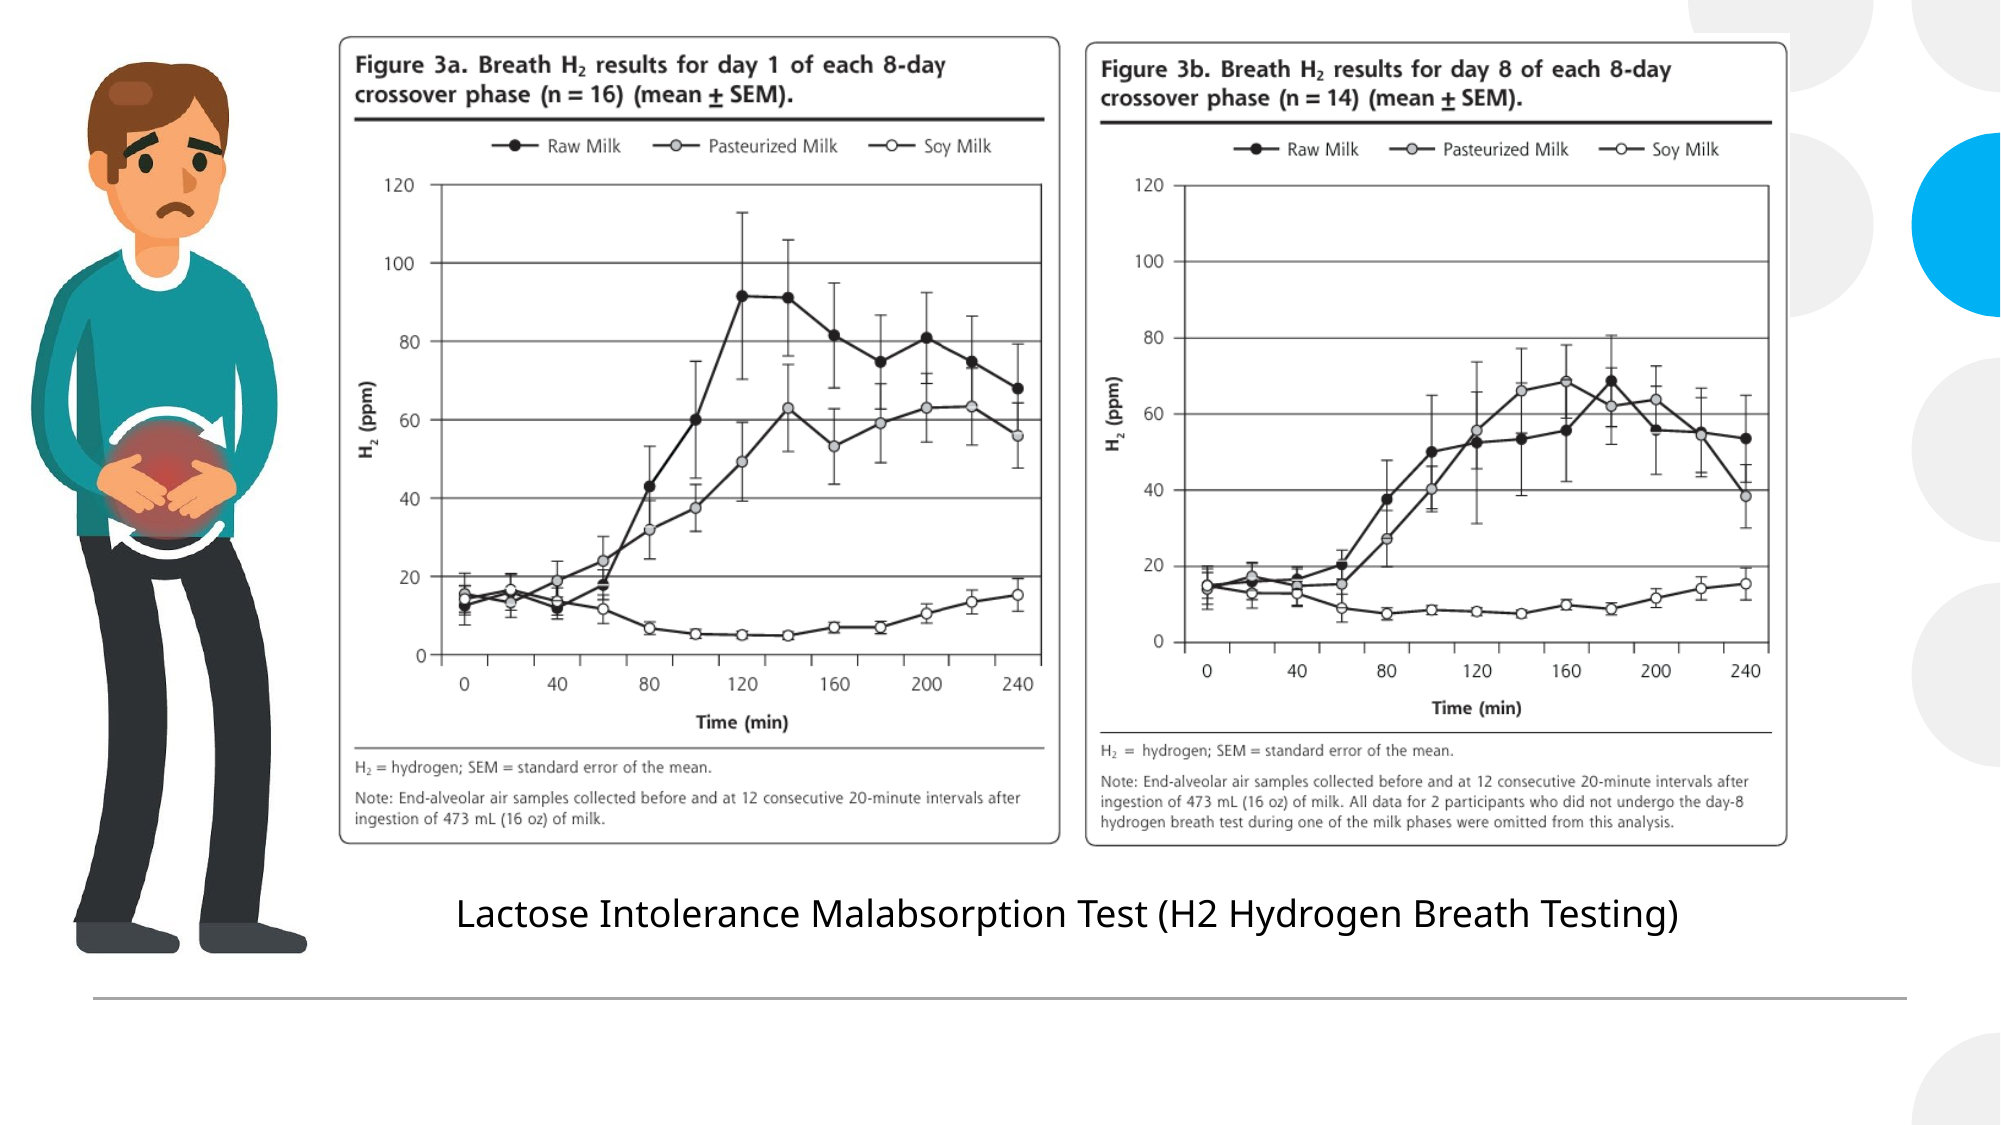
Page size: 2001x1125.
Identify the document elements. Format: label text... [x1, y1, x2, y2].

text_box Lactose Intolerance Malabsorption Test (H2 Hydrogen Breath Testing) [319, 866, 1818, 944]
picture [1078, 33, 1790, 850]
picture [334, 30, 1063, 850]
picture [10, 30, 319, 996]
